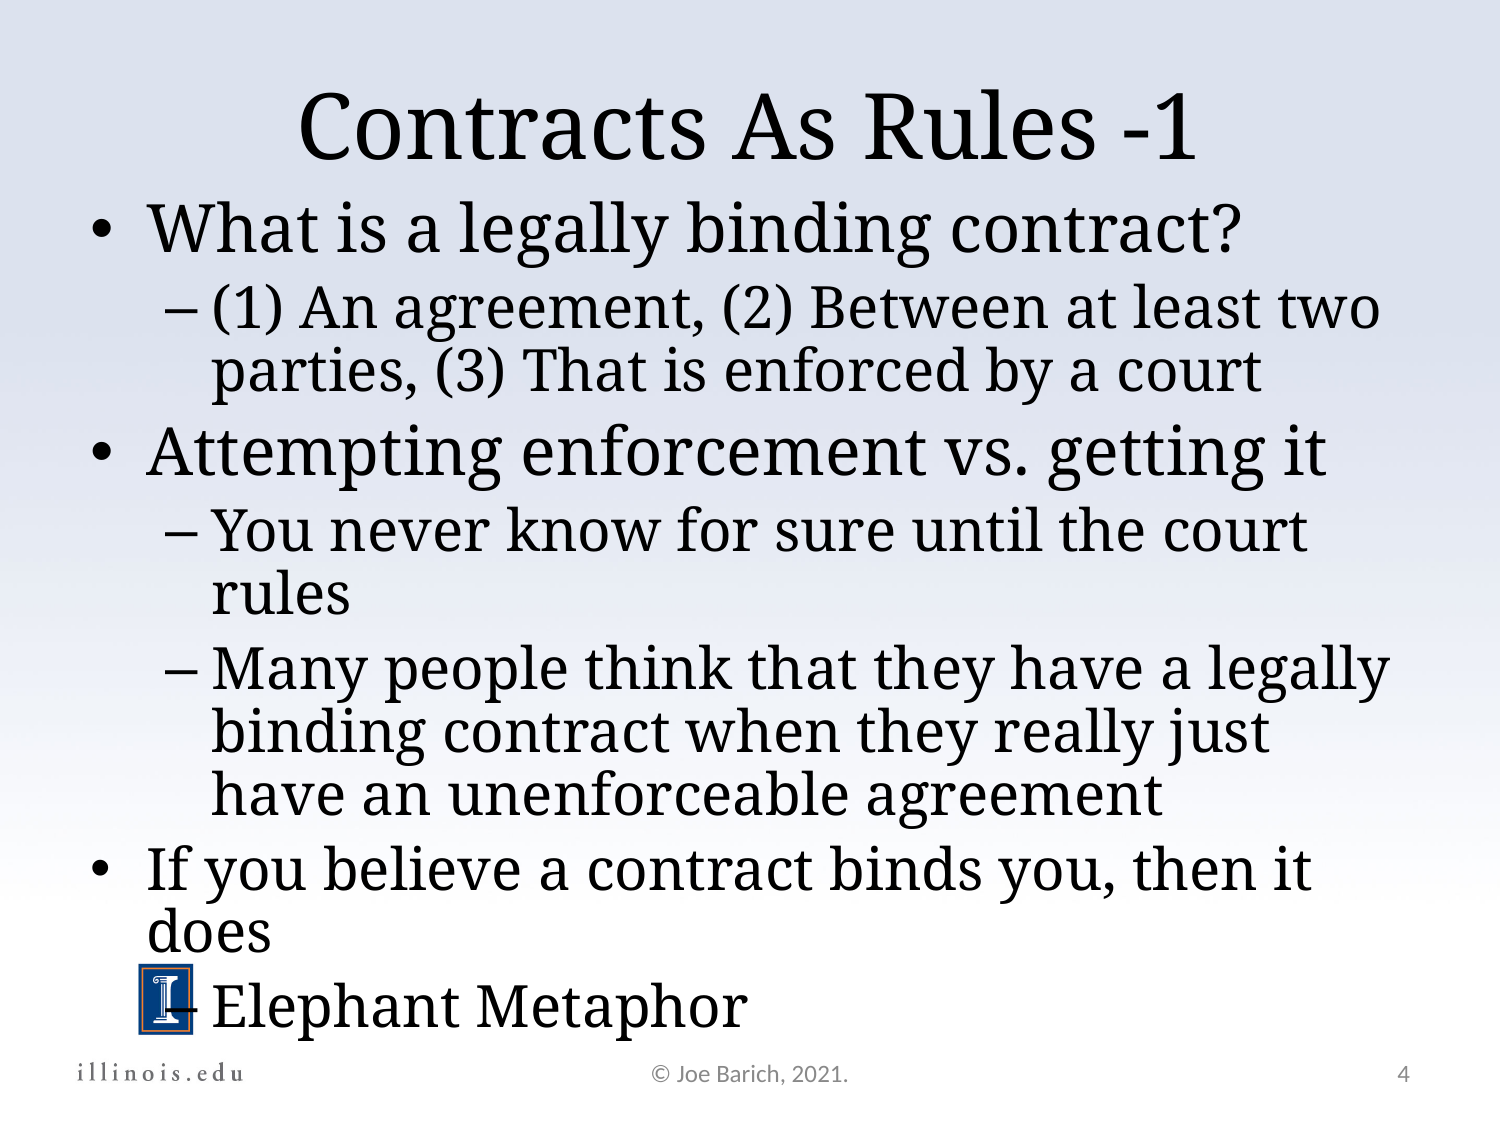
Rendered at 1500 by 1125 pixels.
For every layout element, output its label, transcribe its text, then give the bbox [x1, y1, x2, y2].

slide_number 4 [1074, 1042, 1425, 1103]
picture [0, 0, 1500, 1125]
title Contracts As Rules -1 [74, 44, 1426, 187]
list What is a legally binding contract? (1) An agreement, (2) Between at least two parties, (3) That is enforced by a court Attempting enforcement vs. getting it You never know for sure until the court rules Many people think that they have a legally binding contract when they really just have an unenforceable agreement If you believe a contract binds you, then it does Elephant Metaphor [74, 187, 1426, 1043]
footer © Joe Barich, 2021. [512, 1042, 988, 1103]
